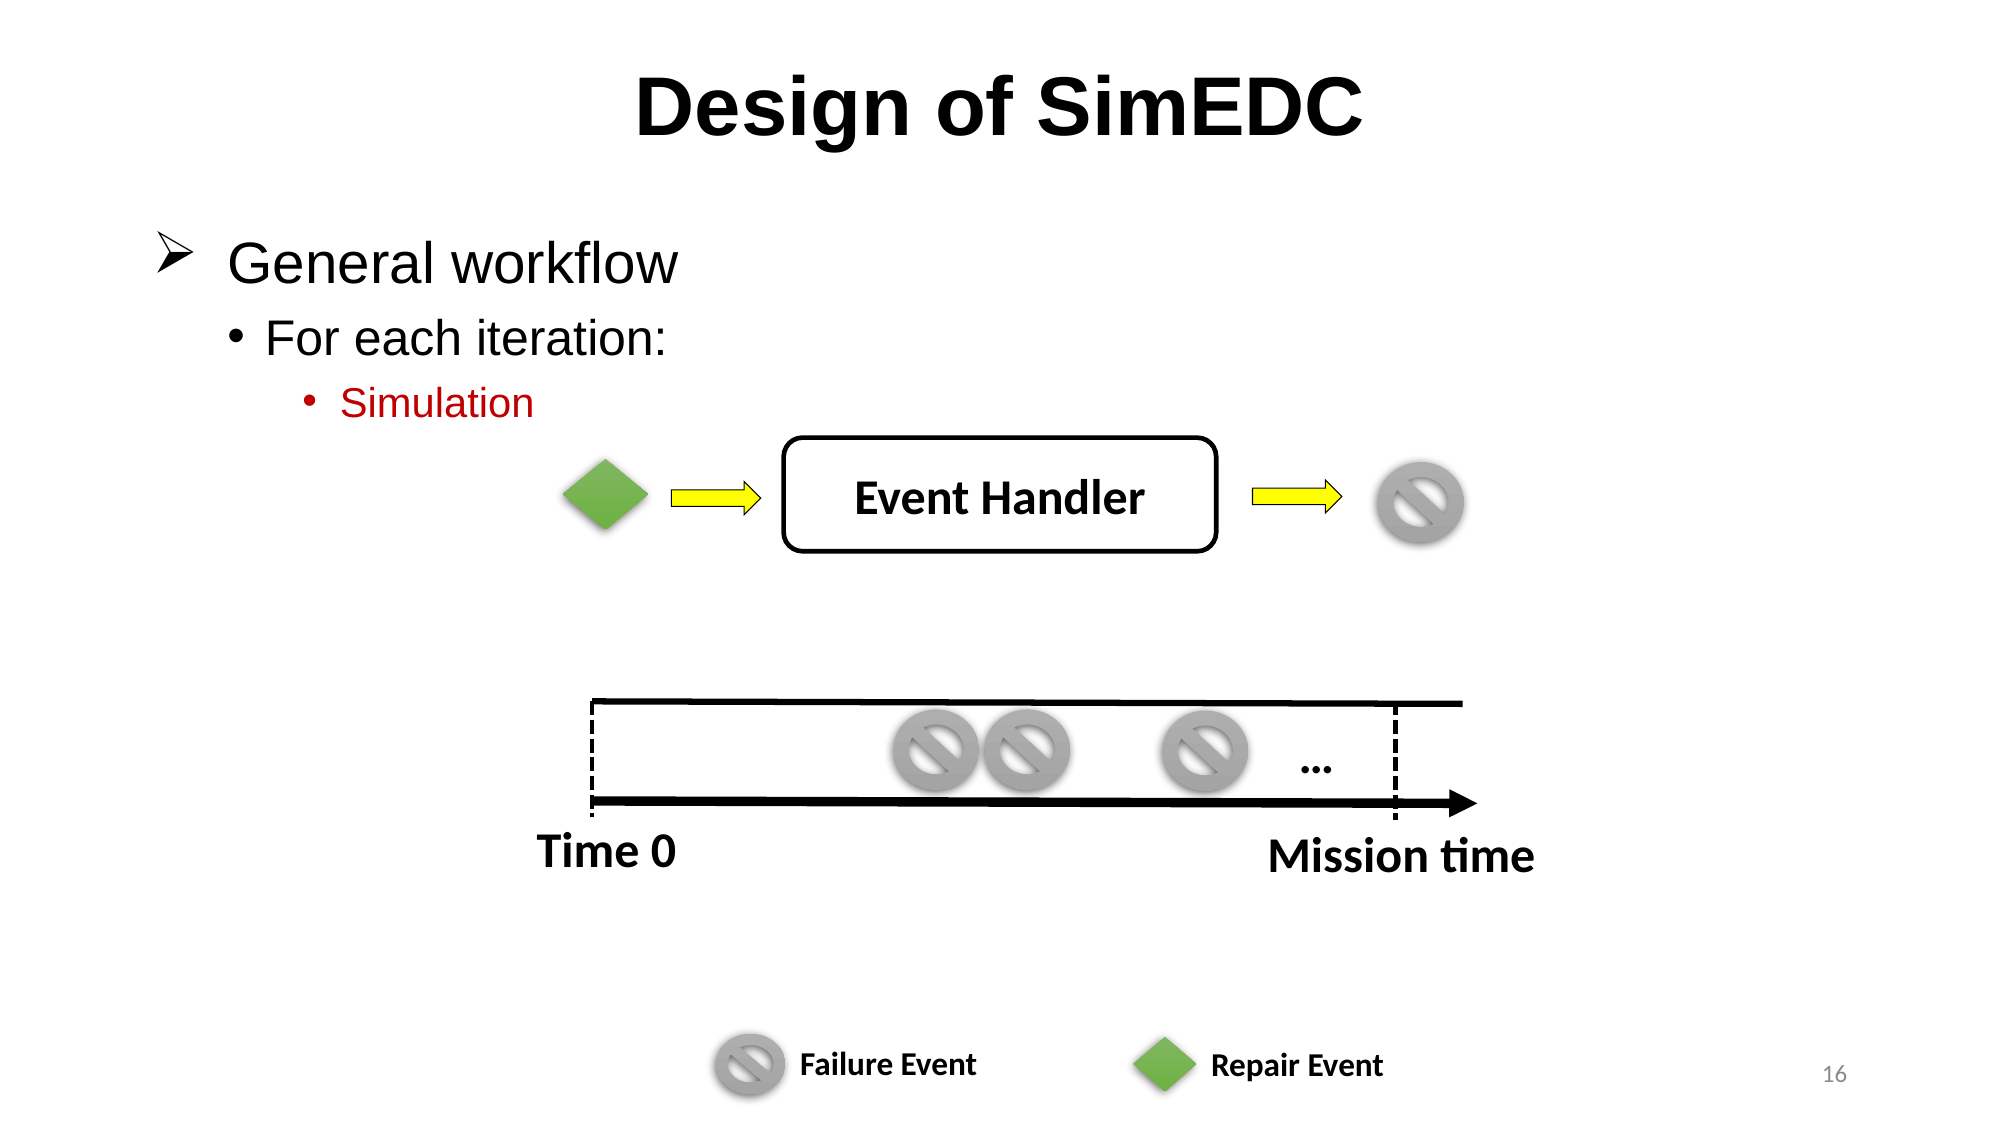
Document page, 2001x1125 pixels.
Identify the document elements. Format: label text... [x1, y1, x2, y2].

text_box [1251, 478, 1343, 515]
text_box Event Handler [782, 436, 1218, 553]
text_box [562, 458, 649, 530]
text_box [521, 701, 1558, 891]
list General workflow For each iteration: Simulation [137, 217, 1863, 1043]
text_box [716, 1033, 1434, 1095]
slide_number 16 [1412, 1042, 1863, 1103]
text_box [1378, 462, 1464, 543]
title Design of SimEDC [137, 0, 1863, 217]
text_box [670, 480, 762, 516]
